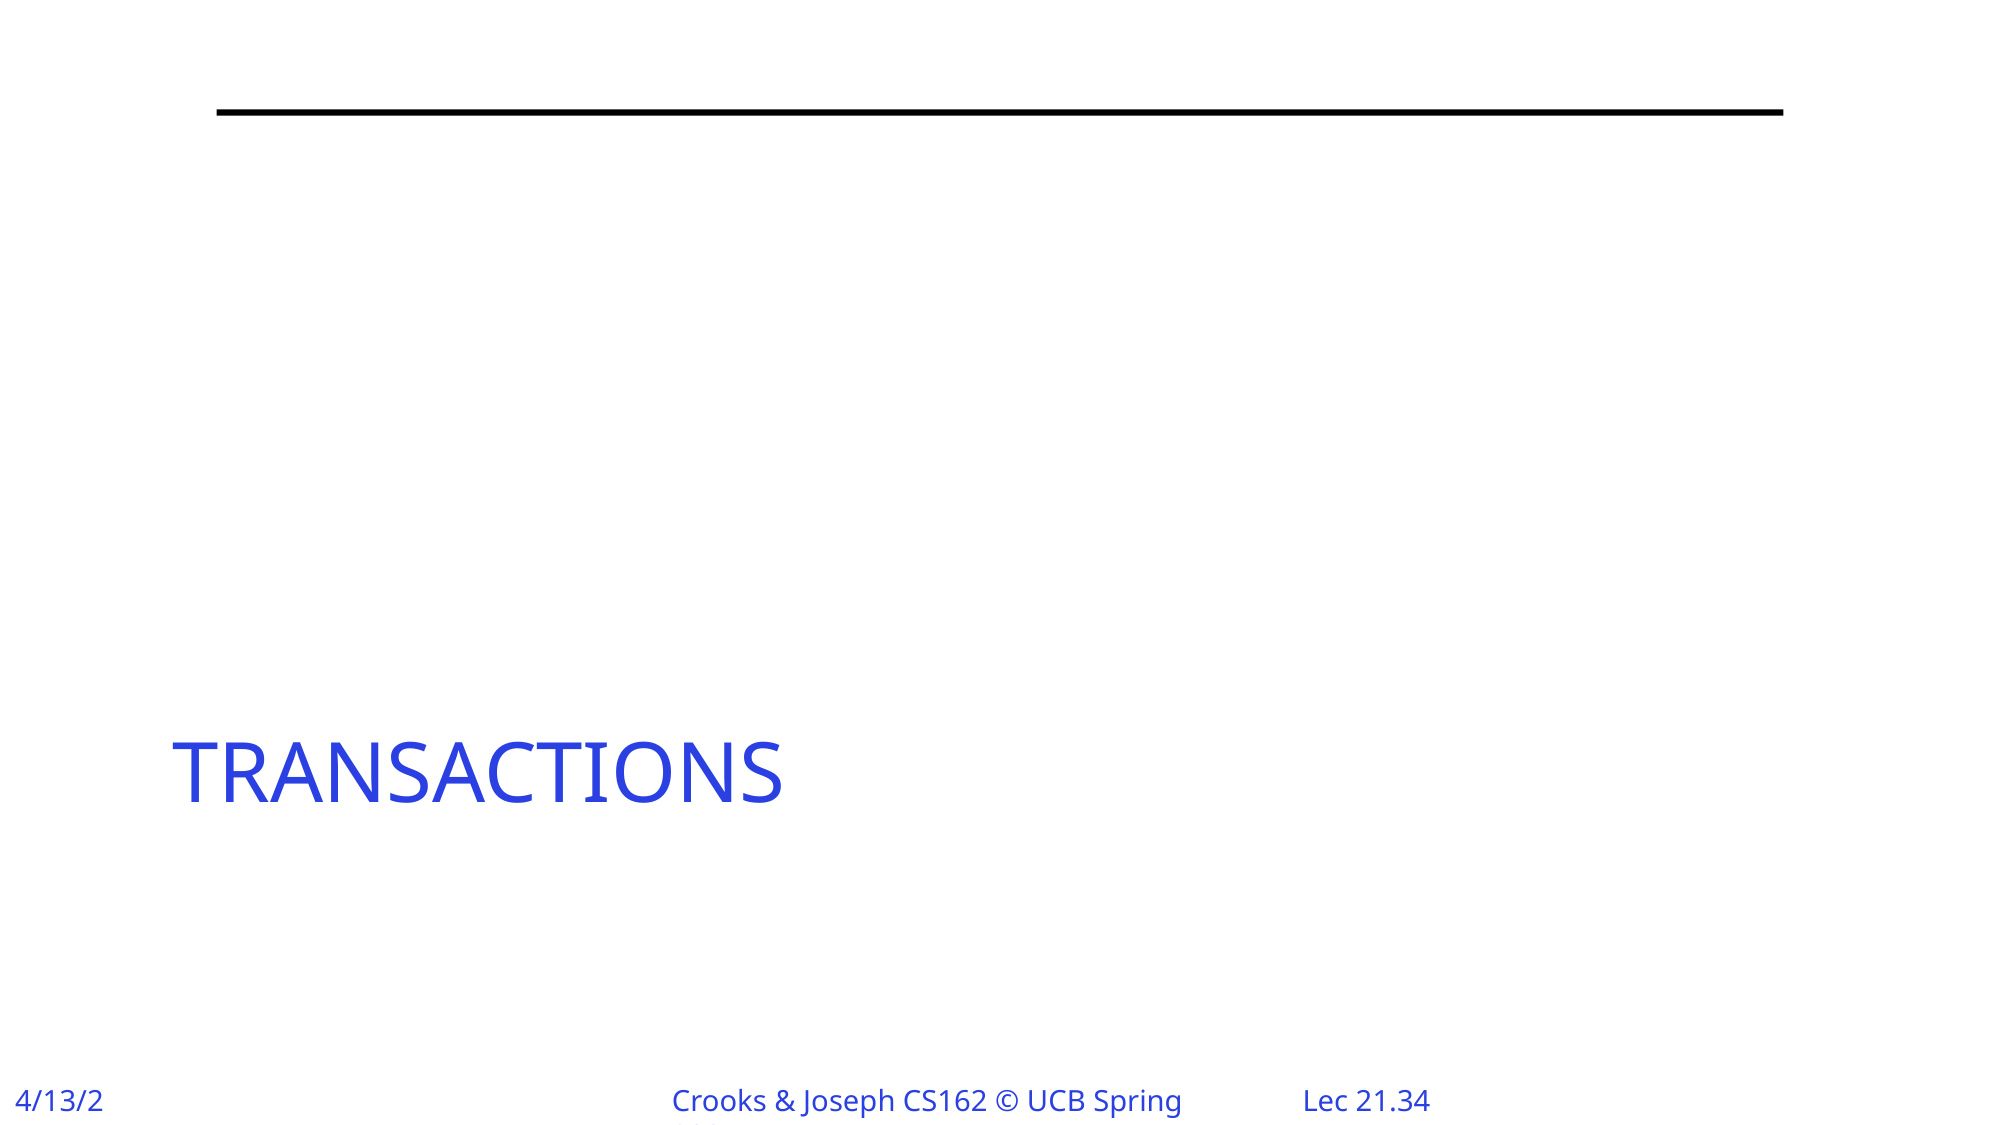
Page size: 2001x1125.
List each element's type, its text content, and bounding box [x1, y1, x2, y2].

title Transactions [157, 722, 1858, 947]
